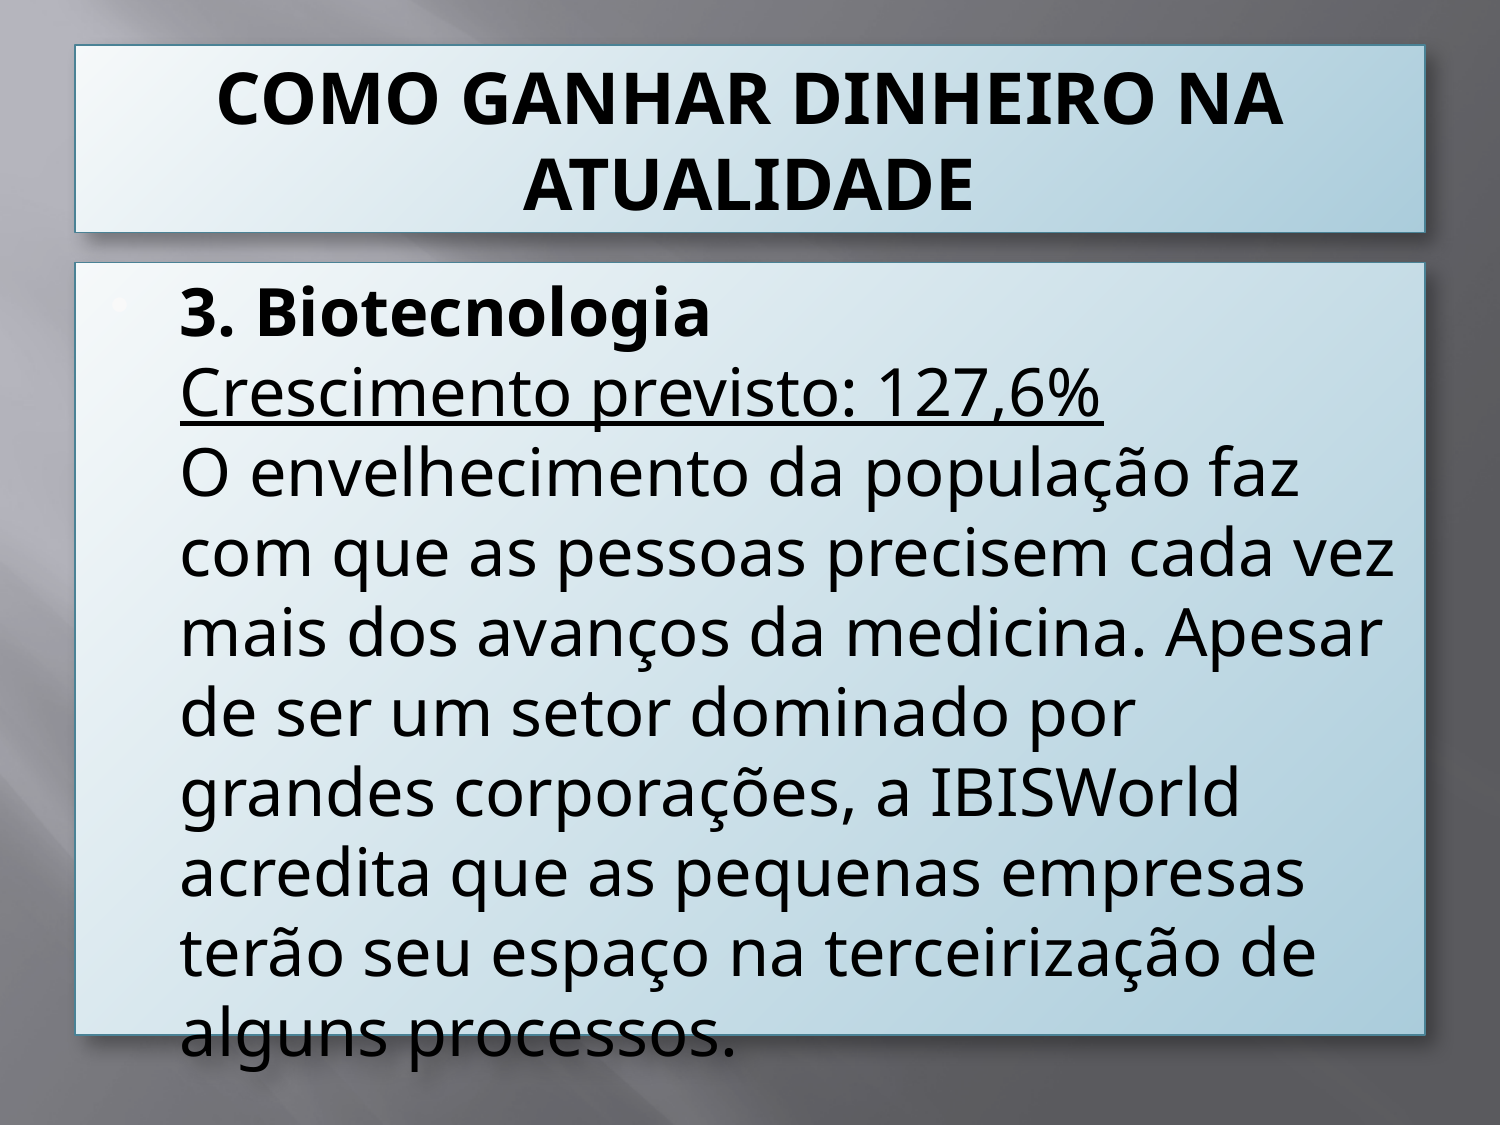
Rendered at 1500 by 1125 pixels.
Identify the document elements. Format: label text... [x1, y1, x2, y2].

title COMO GANHAR DINHEIRO NA ATUALIDADE [74, 44, 1426, 233]
list 3. Biotecnologia Crescimento previsto: 127,6% O envelhecimento da população faz com que as pessoas precisem cada vez mais dos avanços da medicina. Apesar de ser um setor dominado por grandes corporações, a IBISWorld acredita que as pequenas empresas terão seu espaço na terceirização de alguns processos. [74, 262, 1426, 1036]
